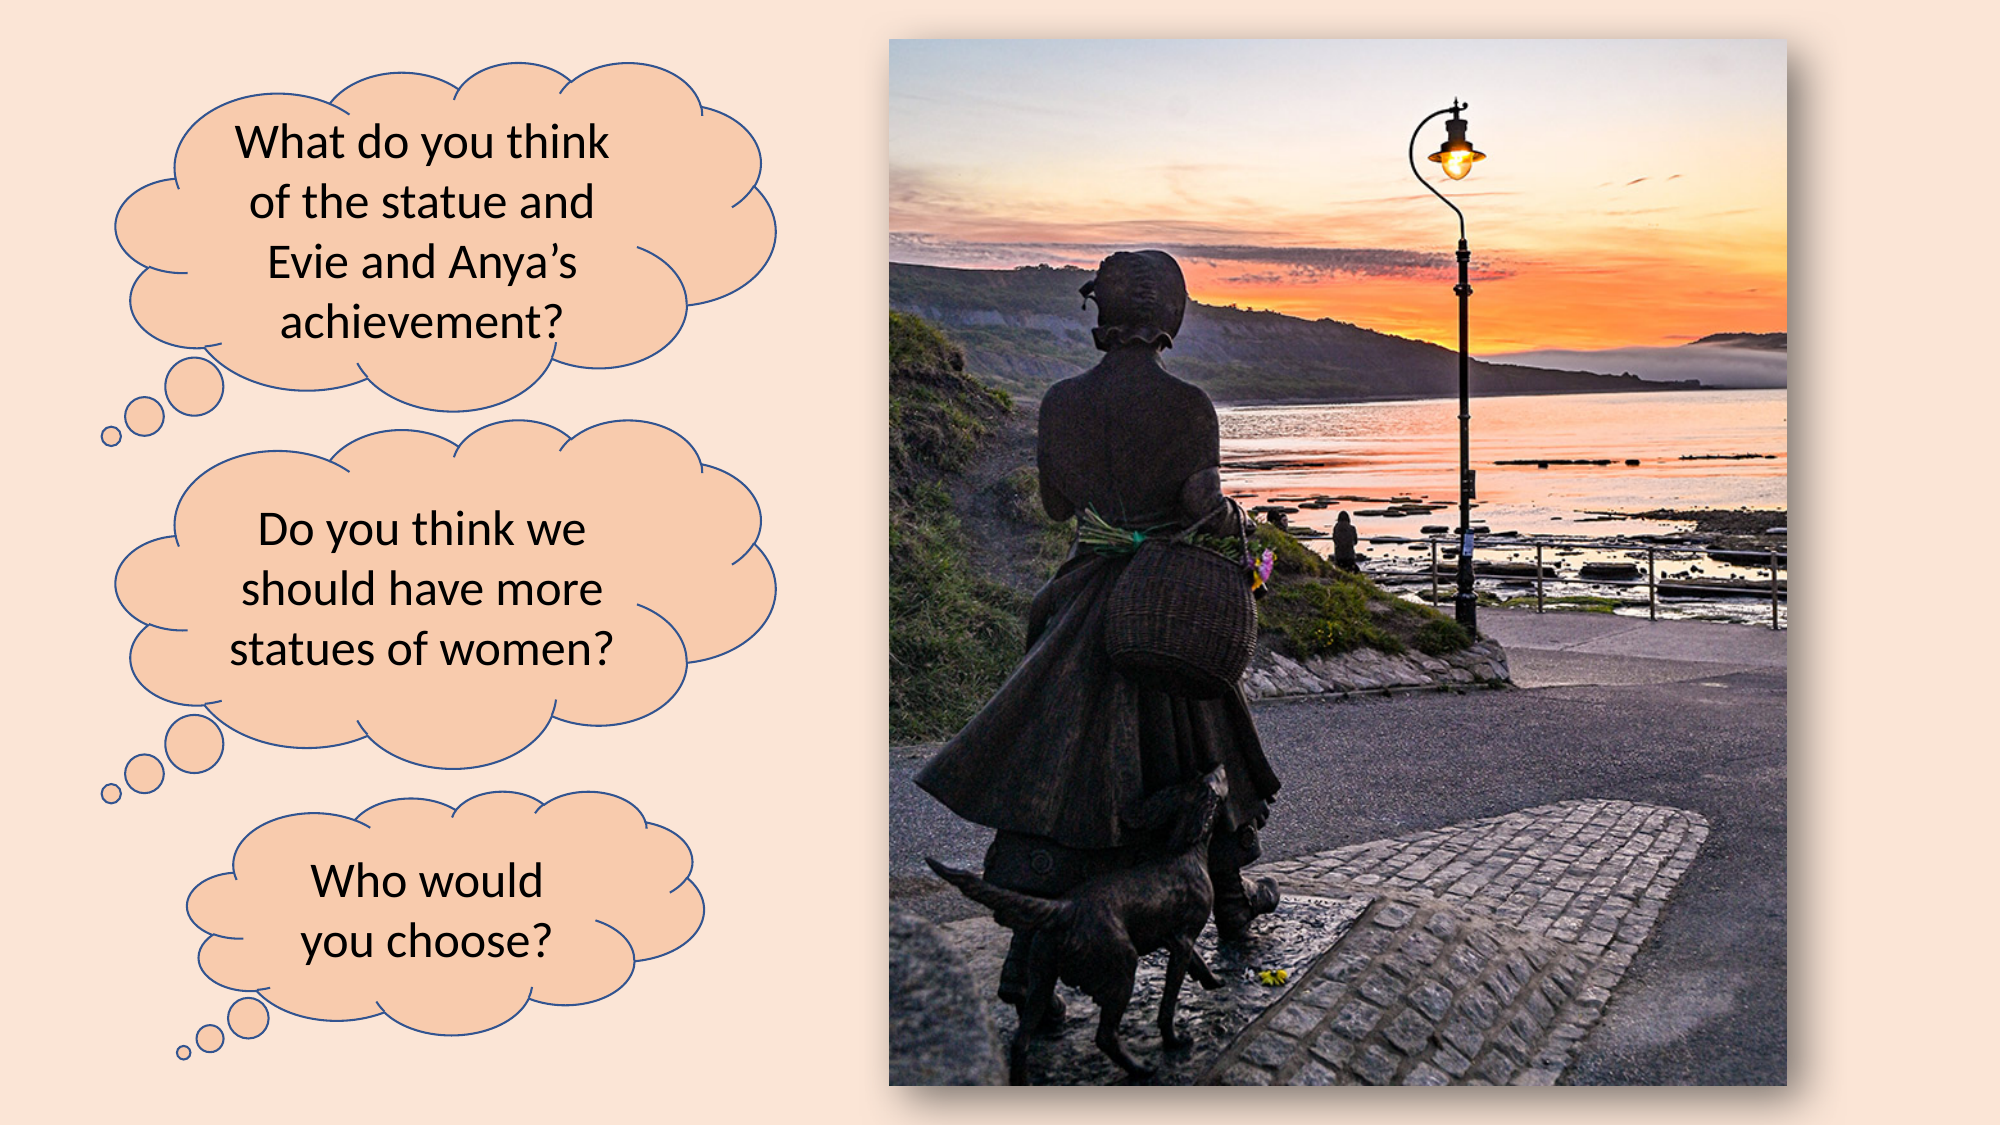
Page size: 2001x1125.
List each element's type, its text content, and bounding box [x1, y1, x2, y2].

picture [889, 39, 1787, 1086]
text_box Who would you choose? [195, 1024, 225, 1054]
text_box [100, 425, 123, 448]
text_box What do you think of the statue and Evie and Anya’s achievement? [164, 356, 225, 417]
text_box Do you think we should have more statues of women? [164, 713, 225, 775]
text_box What do you think of the statue and Evie and Anya’s achievement? [124, 396, 165, 437]
text_box Do you think we should have more statues of women? [124, 753, 165, 795]
text_box Who would you choose? [226, 996, 270, 1040]
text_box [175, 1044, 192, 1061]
text_box Do you think we should have more statues of women? [114, 419, 777, 770]
text_box Who would you choose? [185, 790, 706, 1037]
text_box What do you think of the statue and Evie and Anya’s achievement? [114, 61, 777, 413]
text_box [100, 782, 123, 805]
